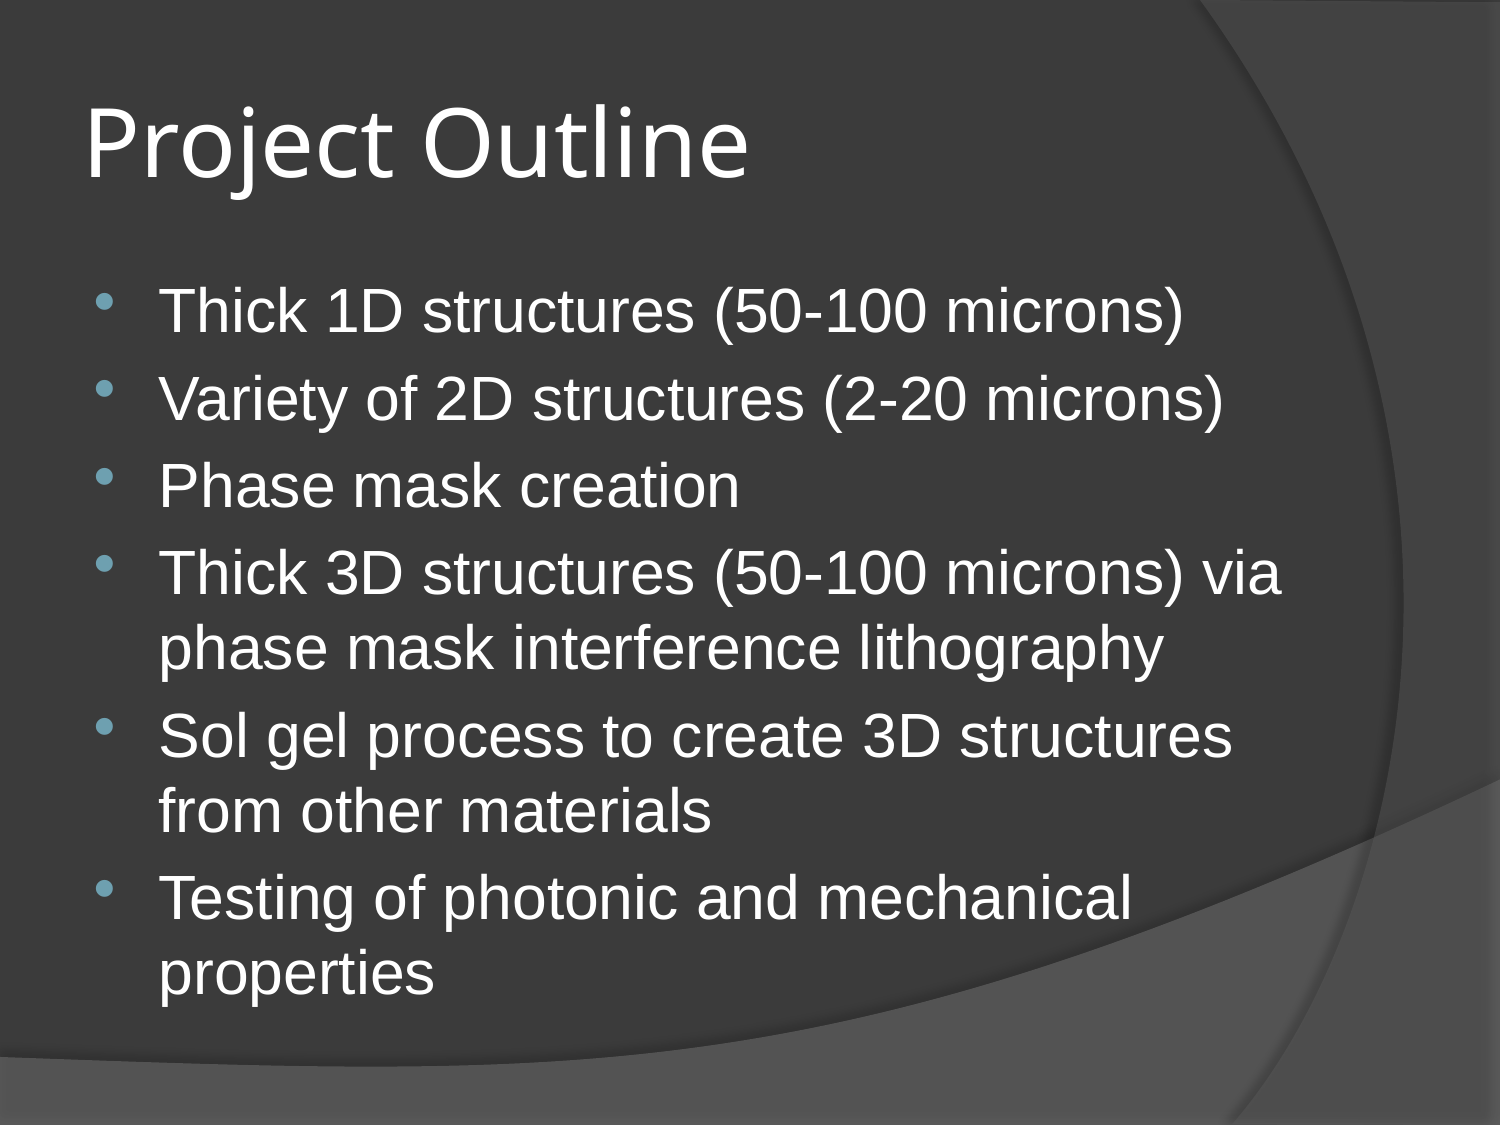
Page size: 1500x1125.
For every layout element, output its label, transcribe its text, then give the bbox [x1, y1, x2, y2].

list Thick 1D structures (50-100 microns) Variety of 2D structures (2-20 microns) Phase mask creation Thick 3D structures (50-100 microns) via phase mask interference lithography Sol gel process to create 3D structures from other materials Testing of photonic and mechanical properties [74, 262, 1301, 1006]
title Project Outline [74, 44, 1301, 233]
